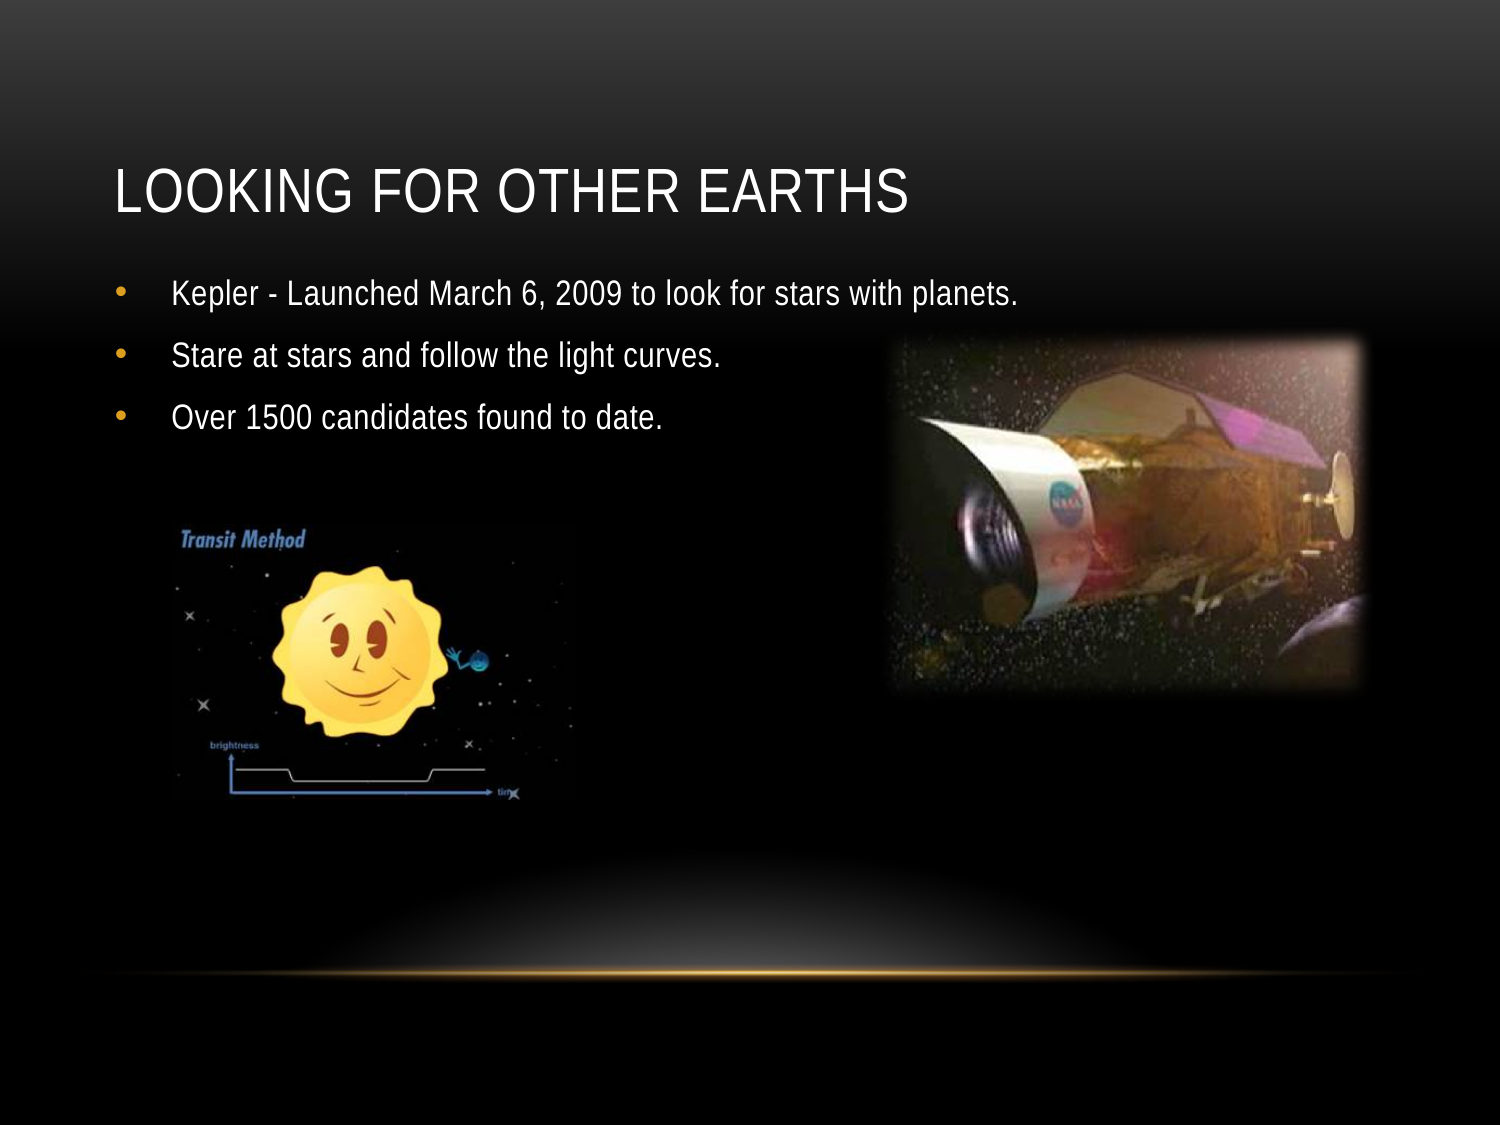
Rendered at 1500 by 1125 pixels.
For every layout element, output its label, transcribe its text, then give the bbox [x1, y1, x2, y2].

title Looking for other earthS [99, 45, 1400, 233]
picture [0, 0, 1500, 1125]
list Kepler - Launched March 6, 2009 to look for stars with planets. Stare at stars and follow the light curves. Over 1500 candidates found to date. [99, 262, 1400, 938]
